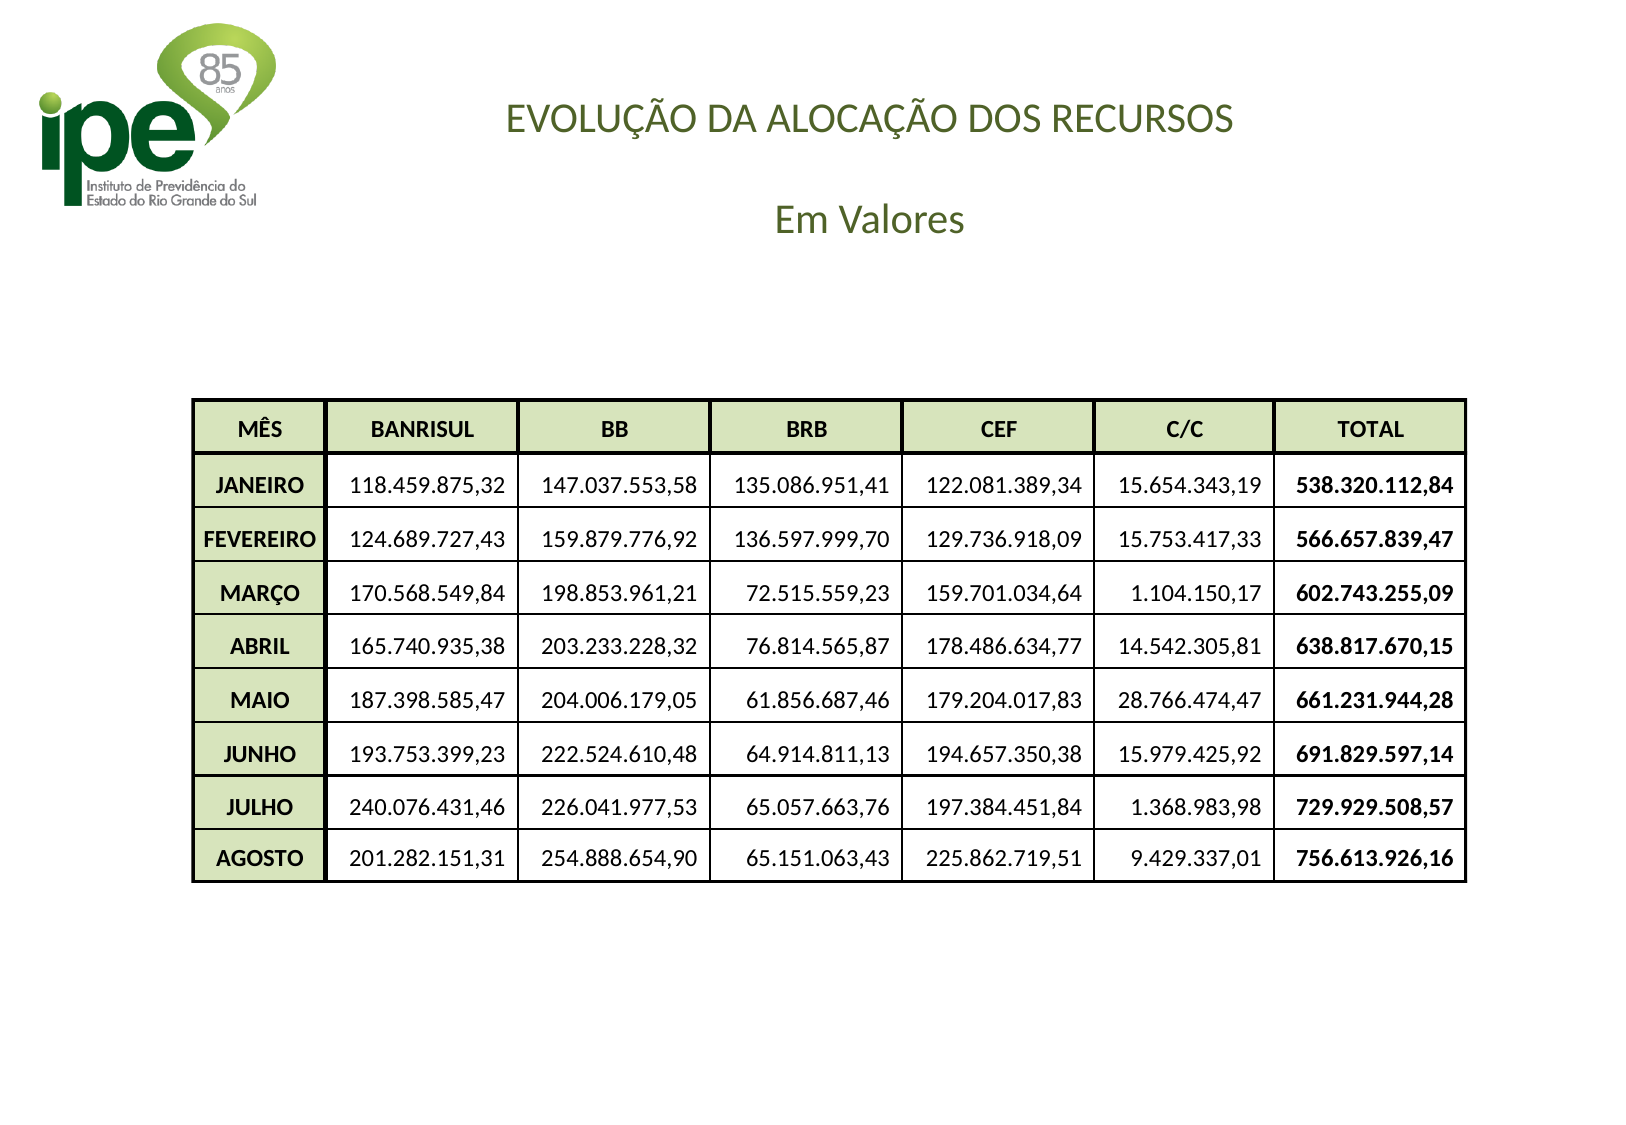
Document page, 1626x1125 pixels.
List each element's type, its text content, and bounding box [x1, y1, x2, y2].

title EVOLUÇÃO DA ALOCAÇÃO DOS RECURSOS Em Valores [214, 82, 1525, 250]
picture [191, 398, 1468, 884]
picture [38, 23, 276, 207]
list [74, 269, 1537, 891]
